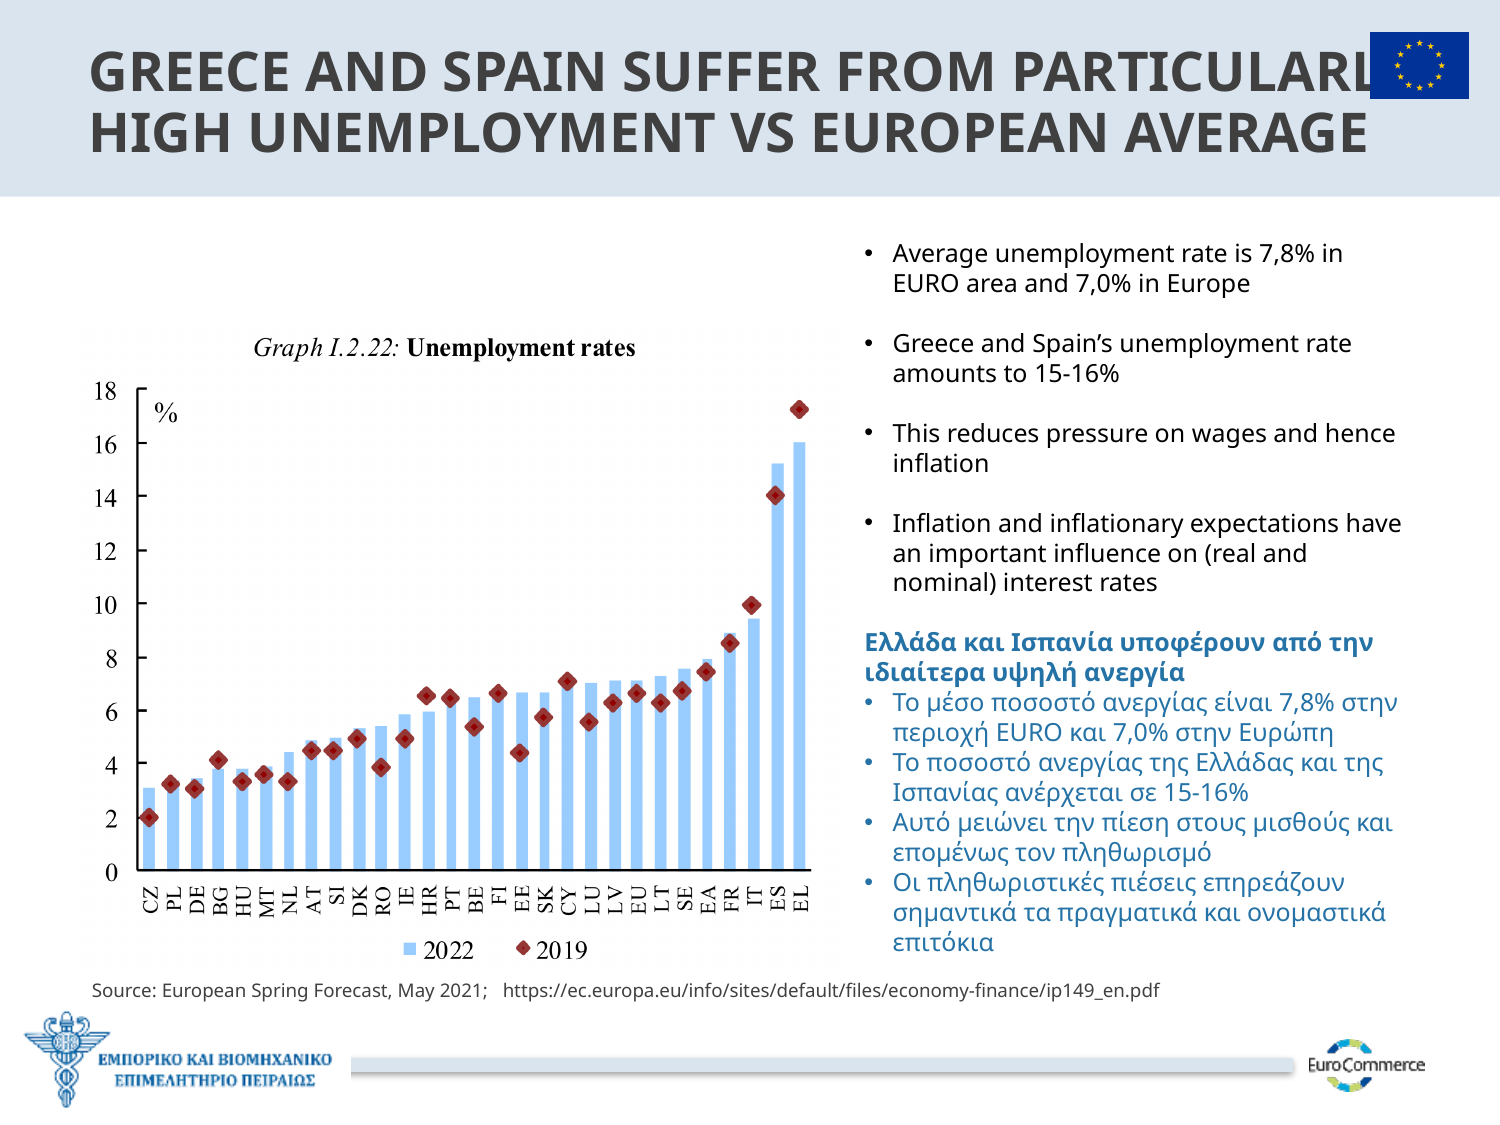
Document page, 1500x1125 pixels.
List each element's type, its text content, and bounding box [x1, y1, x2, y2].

text_box Average unemployment rate is 7,8% in EURO area and 7,0% in Europe Greece and Spain’s unemployment rate amounts to 15-16% This reduces pressure on wages and hence inflation Inflation and inflationary expectations have an important influence on (real and nominal) interest rates Ελλάδα και Ισπανία υποφέρουν από την ιδιαίτερα υψηλή ανεργία Το μέσο ποσοστό ανεργίας είναι 7,8% στην περιοχή EURO και 7,0% στην Ευρώπη Το ποσοστό ανεργίας της Ελλάδας και της Ισπανίας ανέρχεται σε 15-16% Αυτό μειώνει την πίεση στους μισθούς και επομένως τον πληθωρισμό Οι πληθωριστικές πιέσεις επηρεάζουν σημαντικά τα πραγματικά και ονομαστικά επιτόκια [849, 230, 1423, 1114]
title GREECE AND SPAIN SUFFER FROM PARTICULARLY HIGH UNEMPLOYMENT VS EUROPEAN AVERAGE [0, 0, 1500, 197]
picture [16, 1004, 351, 1122]
picture [1369, 32, 1469, 99]
picture [76, 322, 844, 972]
text_box Source: European Spring Forecast, May 2021; https://ec.europa.eu/info/sites/default/files/economy-finance/ip149_en.pdf [77, 971, 849, 1009]
